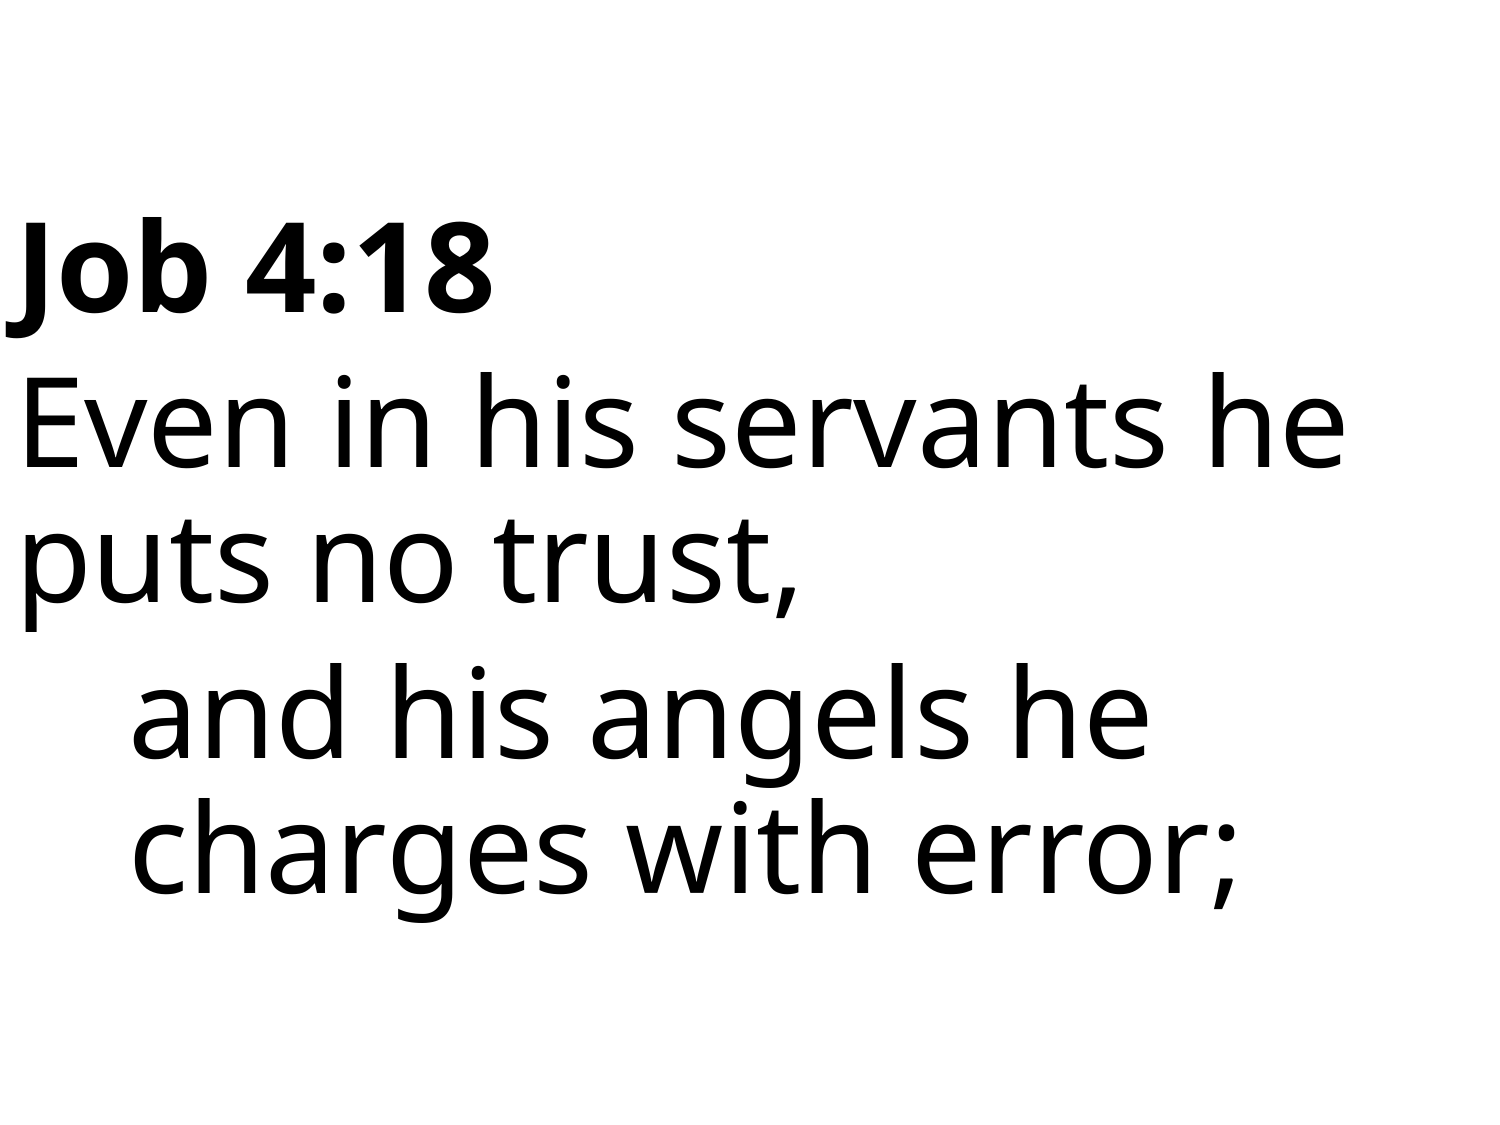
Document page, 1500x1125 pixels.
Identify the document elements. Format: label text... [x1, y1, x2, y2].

list Job 4:18 Even in his servants he puts no trust, and his angels he charges with error; [0, 196, 1500, 929]
